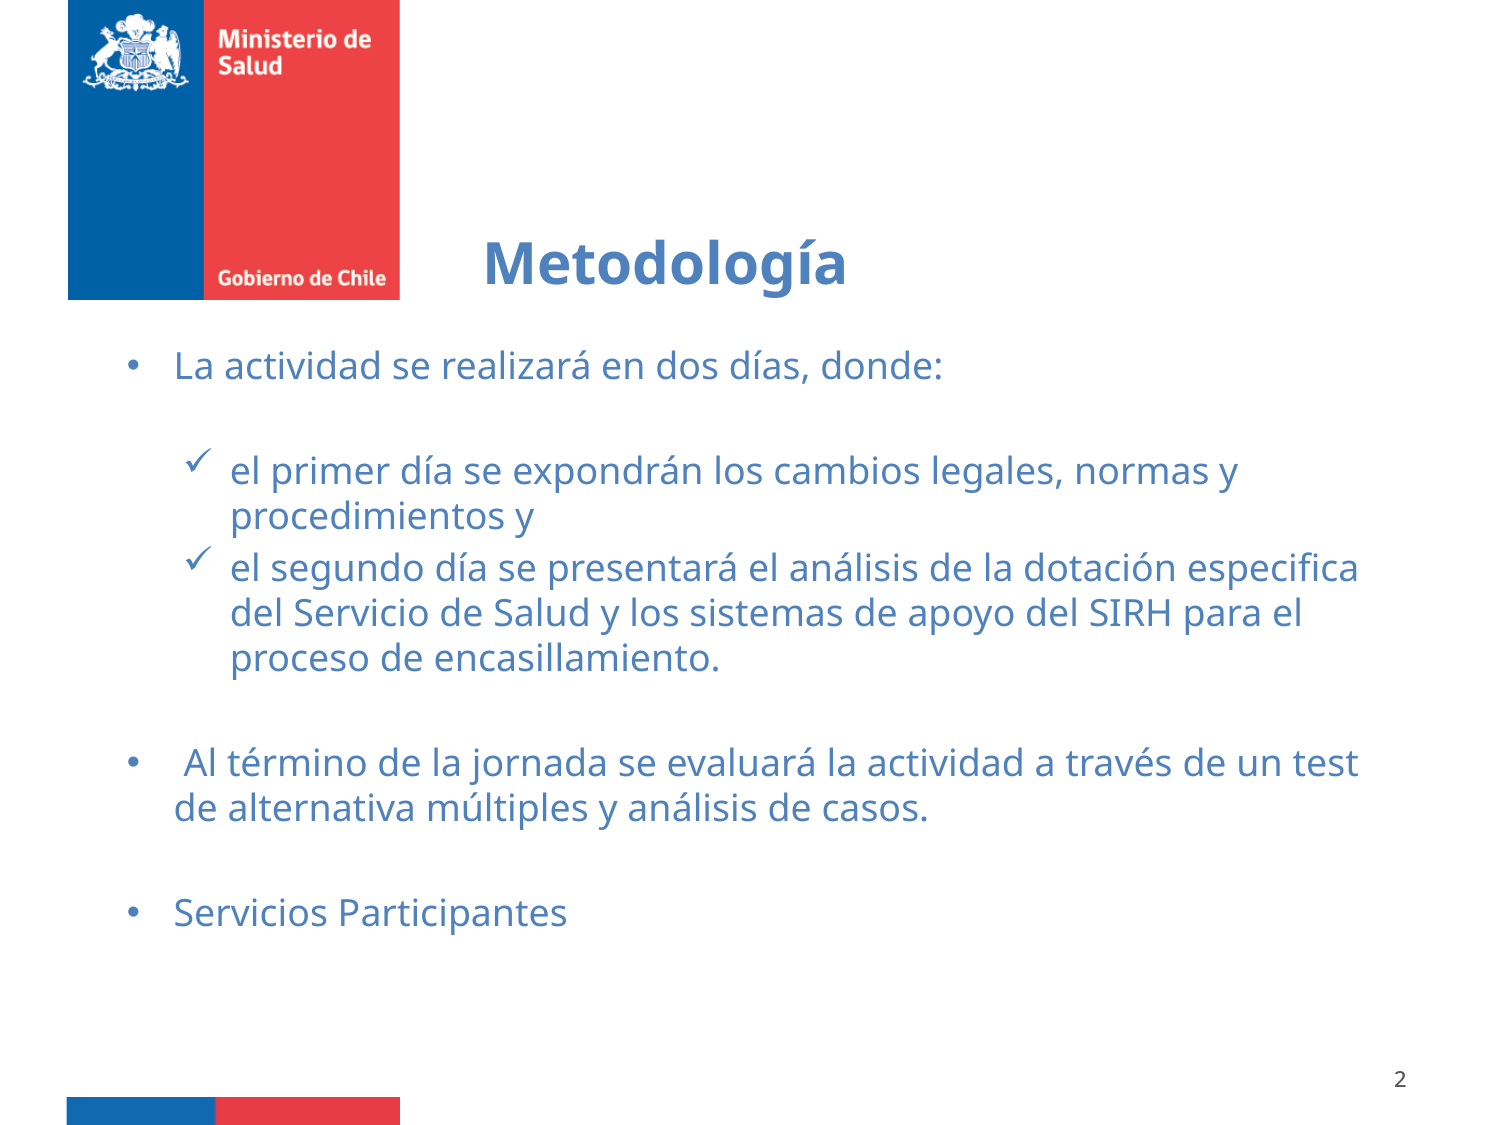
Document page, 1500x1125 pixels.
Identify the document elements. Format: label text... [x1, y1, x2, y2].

picture [68, 0, 400, 300]
list La actividad se realizará en dos días, donde: el primer día se expondrán los cambios legales, normas y procedimientos y el segundo día se presentará el análisis de la dotación especifica del Servicio de Salud y los sistemas de apoyo del SIRH para el proceso de encasillamiento. Al término de la jornada se evaluará la actividad a través de un test de alternativa múltiples y análisis de casos. Servicios Participantes [112, 334, 1394, 965]
picture [66, 1097, 400, 1125]
list Metodología [467, 219, 1445, 303]
